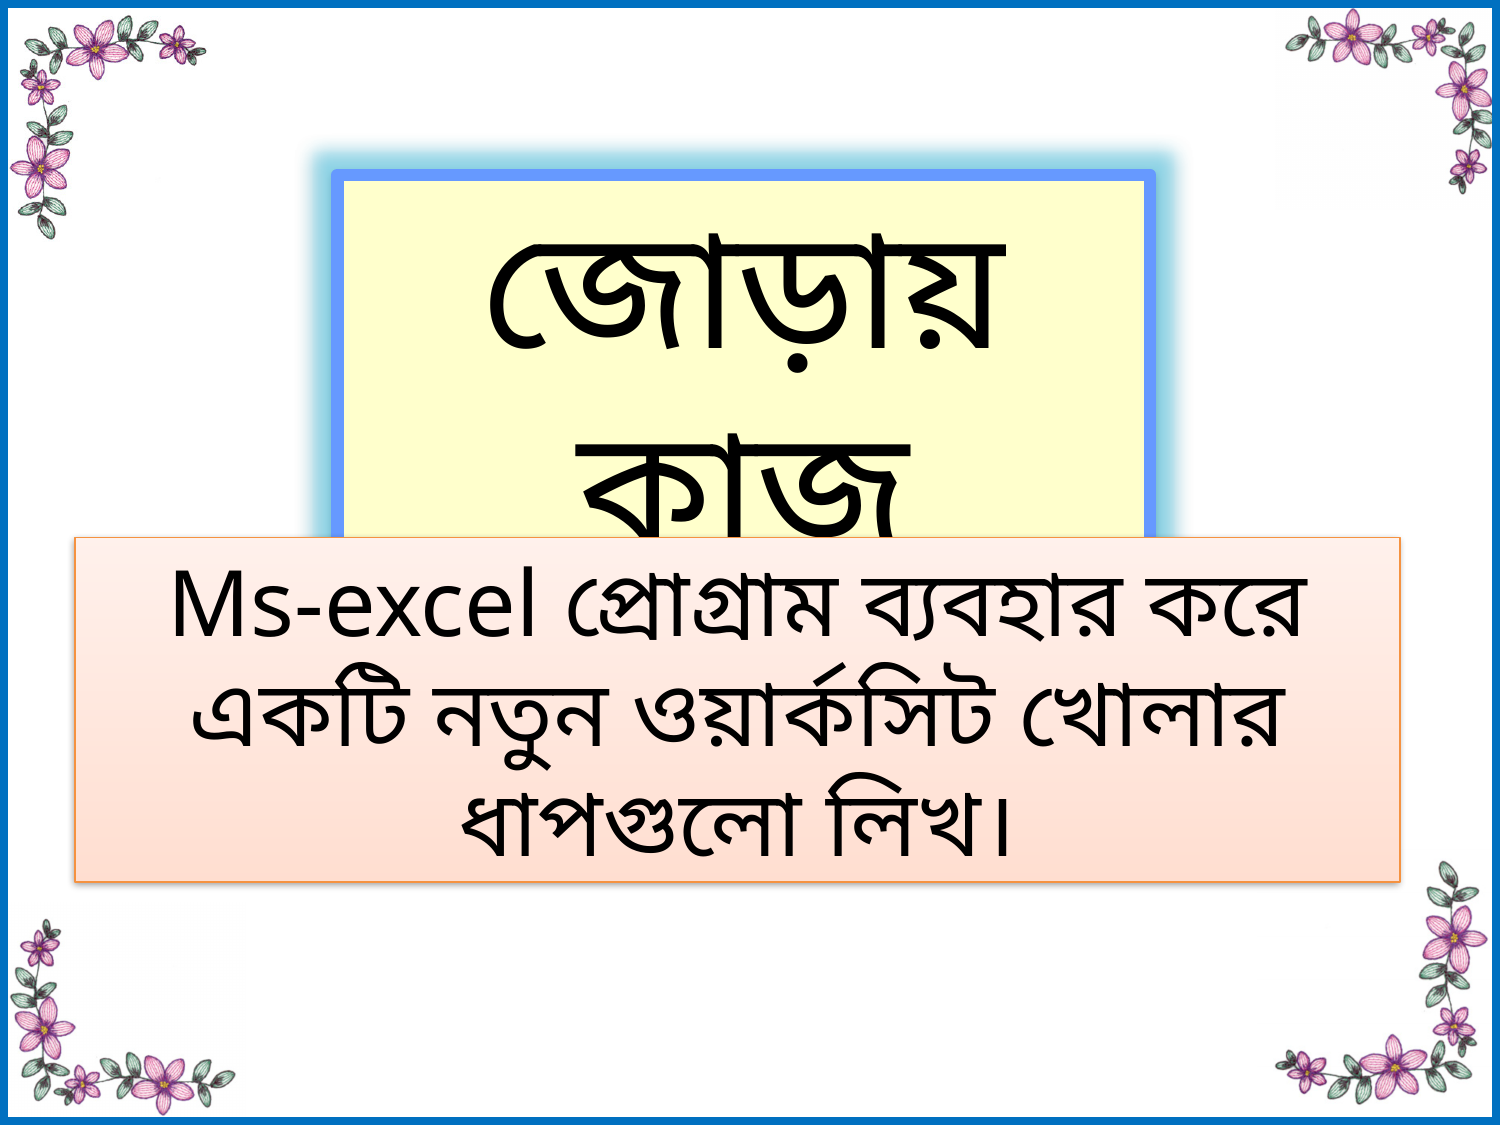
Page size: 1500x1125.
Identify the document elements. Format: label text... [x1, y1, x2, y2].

picture [1258, 850, 1492, 1109]
text_box জোড়ায় কাজ [337, 174, 1150, 535]
picture [8, 903, 245, 1117]
text_box Ms-excel প্রোগ্রাম ব্যবহার করে একটি নতুন ওয়ার্কসিট খোলার ধাপগুলো লিখ। [74, 537, 1401, 883]
picture [1276, 8, 1492, 209]
picture [8, 10, 223, 250]
